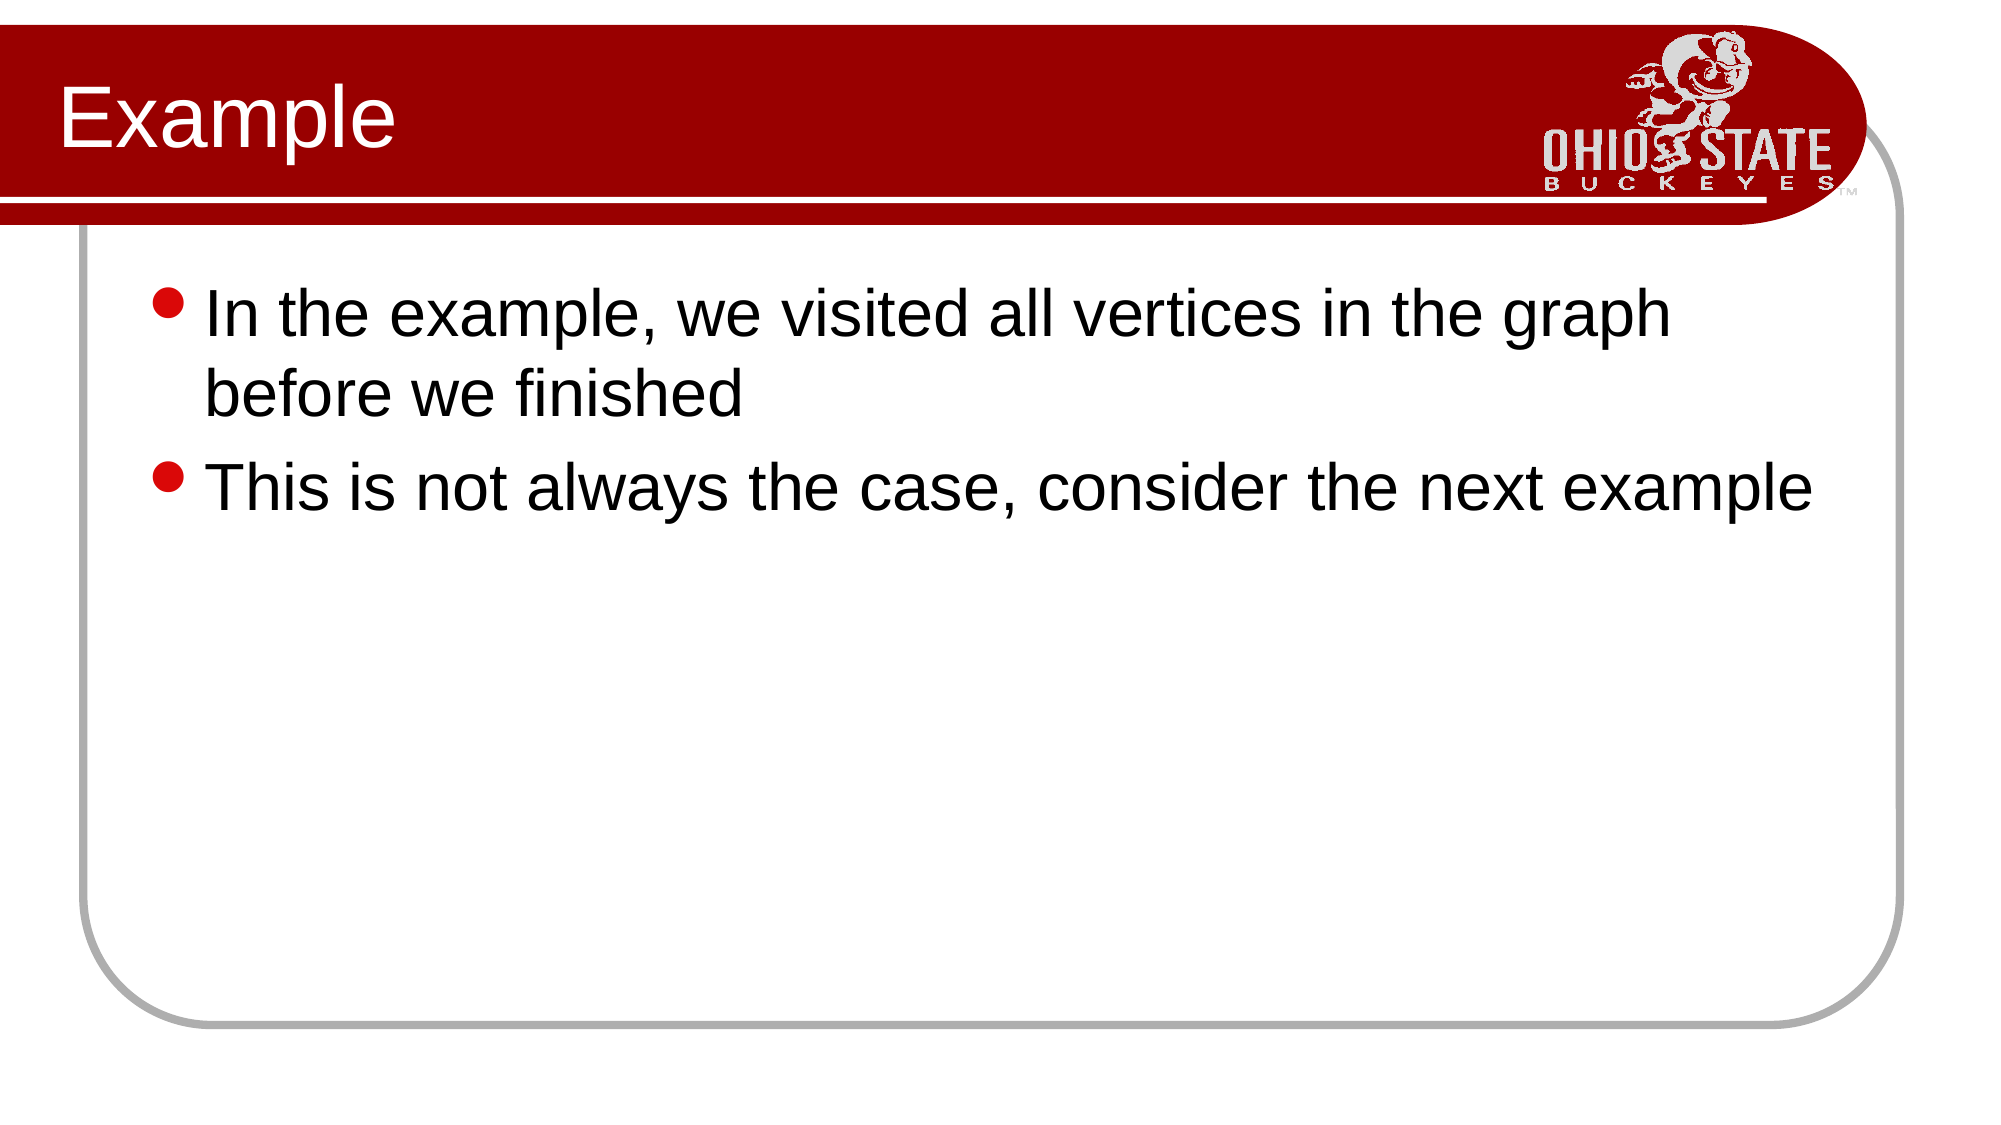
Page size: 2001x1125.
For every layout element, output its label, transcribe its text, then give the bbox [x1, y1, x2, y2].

list In the example, we visited all vertices in the graph before we finished This is not always the case, consider the next example [133, 262, 1867, 988]
title Example [42, 37, 1601, 188]
